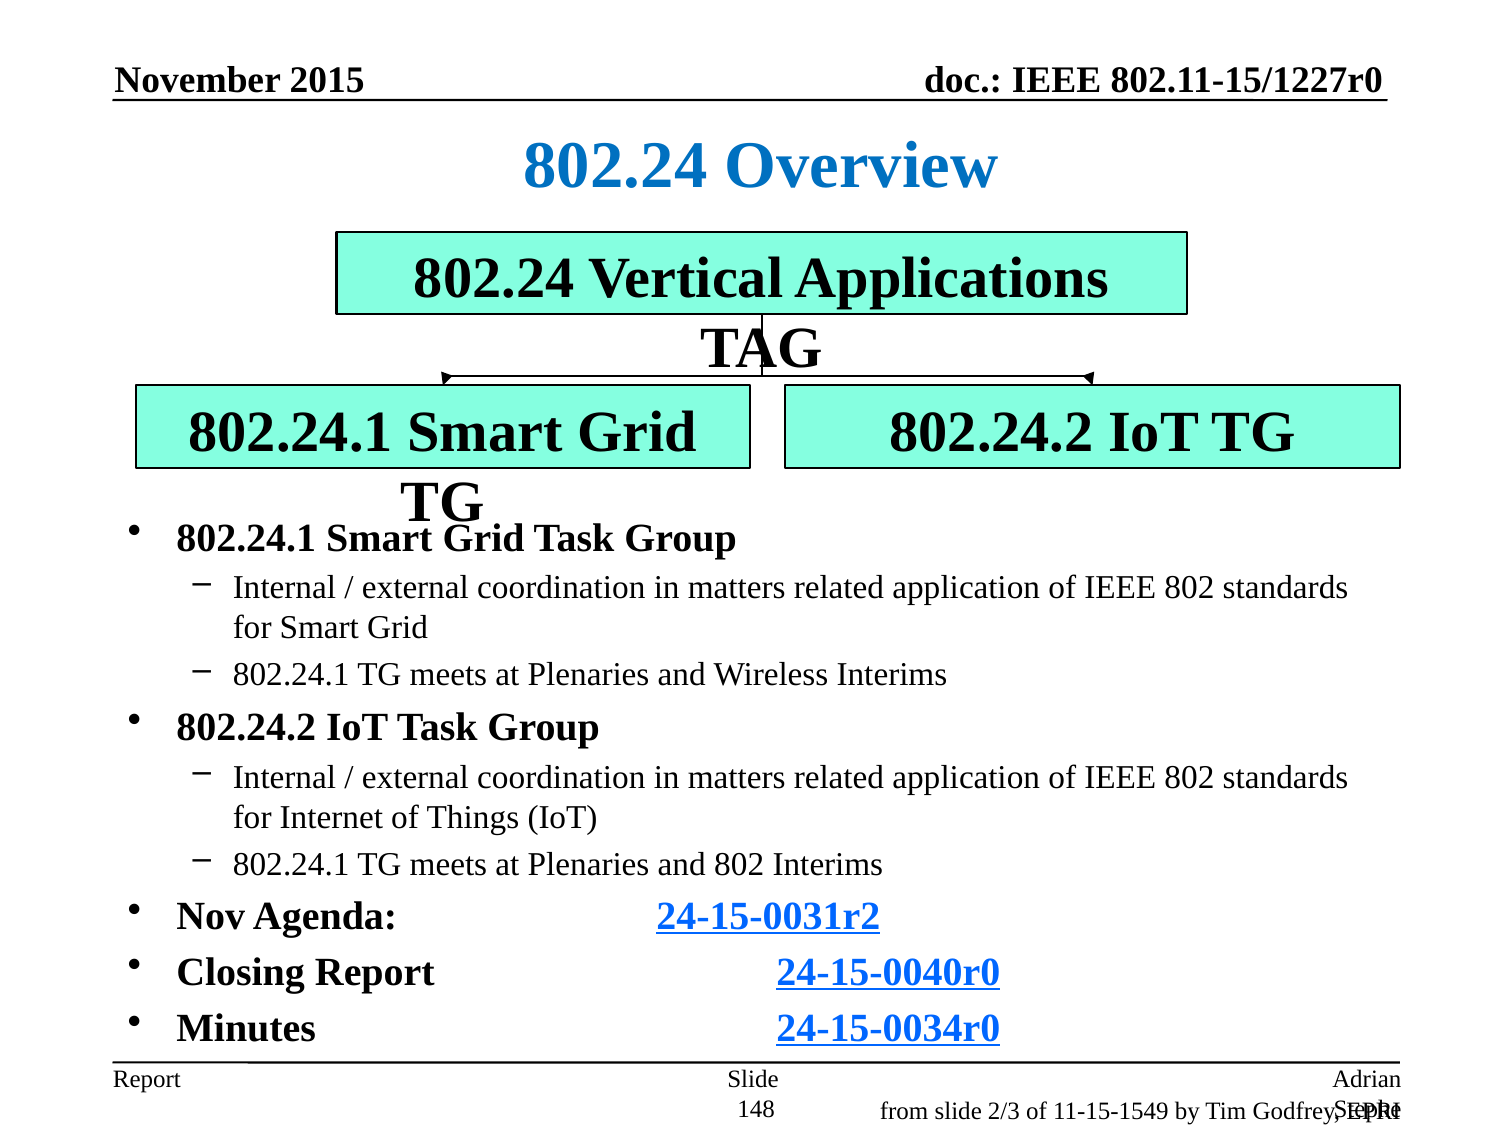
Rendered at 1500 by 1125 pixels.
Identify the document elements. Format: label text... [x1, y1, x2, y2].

text_box 802.24.1 Smart Grid TG [135, 385, 561, 468]
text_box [566, 190, 638, 510]
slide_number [114, 54, 374, 101]
footer Adrian Stephens, Intel Corporation [1324, 1061, 1402, 1087]
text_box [891, 184, 963, 516]
text_box 802.24 Vertical Applications TAG [967, 231, 1187, 315]
title 802.24 Overview [123, 113, 1399, 209]
text_box 802.24.1 Smart Grid TG [643, 385, 750, 468]
text_box 802.24.2 IoT TG [967, 385, 1400, 468]
text_box from slide 2/3 of 11-15-1549 by Tim Godfrey, EPRI [343, 1087, 1417, 1125]
text_box 802.24.2 IoT TG [785, 385, 886, 468]
list 802.24.1 Smart Grid Task Group Internal / external coordination in matters related application of IEEE 802 standards for Smart Grid 802.24.1 TG meets at Plenaries and Wireless Interims 802.24.2 IoT Task Group Internal / external coordination in matters related application of IEEE 802 standards for Internet of Things (IoT) 802.24.1 TG meets at Plenaries and 802 Interims Nov Agenda: 24-15-0031r2 Closing Report 24-15-0040r0 Minutes 24-15-0034r0 [112, 503, 1388, 1059]
text_box 802.24 Vertical Applications TAG [643, 231, 886, 315]
slide_number Slide 148 [711, 1061, 801, 1087]
text_box 802.24 Vertical Applications TAG [336, 231, 561, 315]
